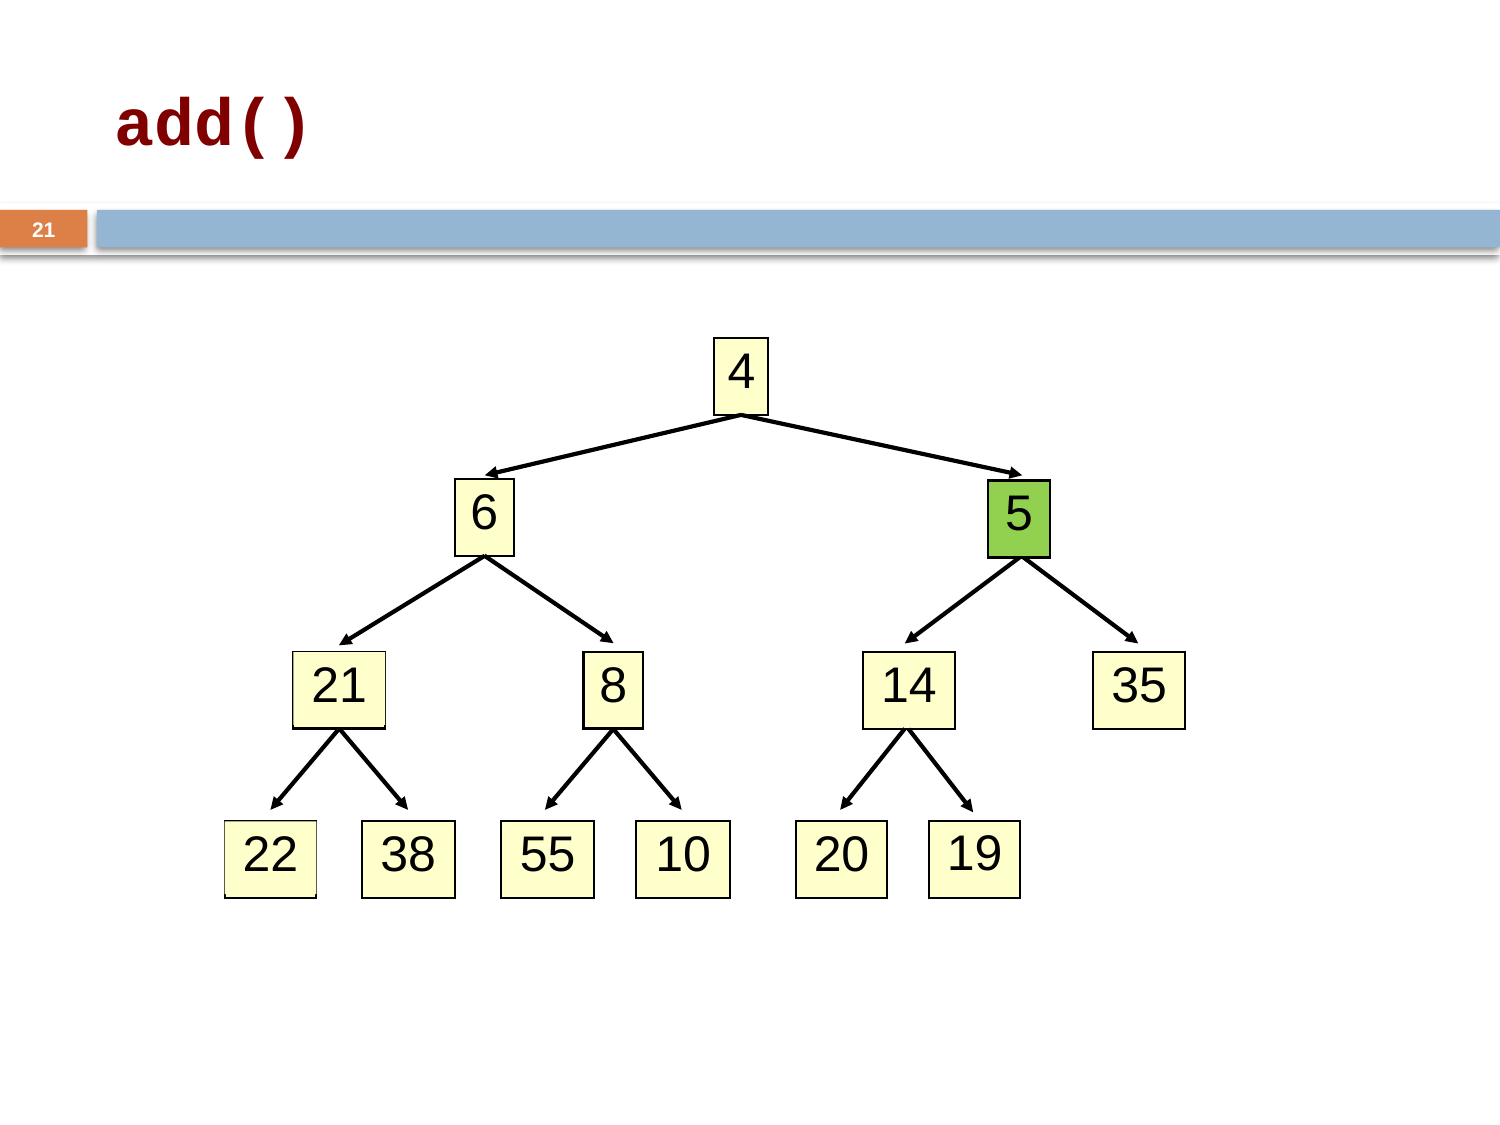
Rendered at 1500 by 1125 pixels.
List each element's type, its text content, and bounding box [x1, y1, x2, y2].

text_box [904, 558, 1019, 644]
text_box 19 [928, 820, 1021, 898]
text_box 38 [361, 821, 455, 898]
text_box [908, 728, 974, 813]
text_box [740, 414, 1023, 479]
text_box [484, 415, 741, 479]
text_box 14 [862, 652, 955, 730]
text_box [612, 728, 682, 810]
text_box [293, 651, 386, 729]
slide_number 21 [0, 208, 88, 249]
text_box [484, 555, 614, 644]
text_box 6 [454, 479, 515, 556]
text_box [224, 820, 317, 899]
text_box [544, 729, 613, 810]
text_box [1024, 558, 1139, 644]
text_box [270, 739, 331, 810]
text_box 10 [636, 821, 731, 899]
text_box 5 [987, 480, 1051, 558]
text_box 8 [583, 652, 644, 729]
text_box 55 [500, 821, 595, 899]
text_box 4 [714, 338, 769, 415]
text_box [338, 556, 484, 646]
text_box [347, 739, 409, 810]
text_box 35 [1093, 652, 1186, 730]
title add() [99, 37, 1438, 200]
text_box [840, 728, 905, 810]
text_box 20 [795, 821, 888, 899]
